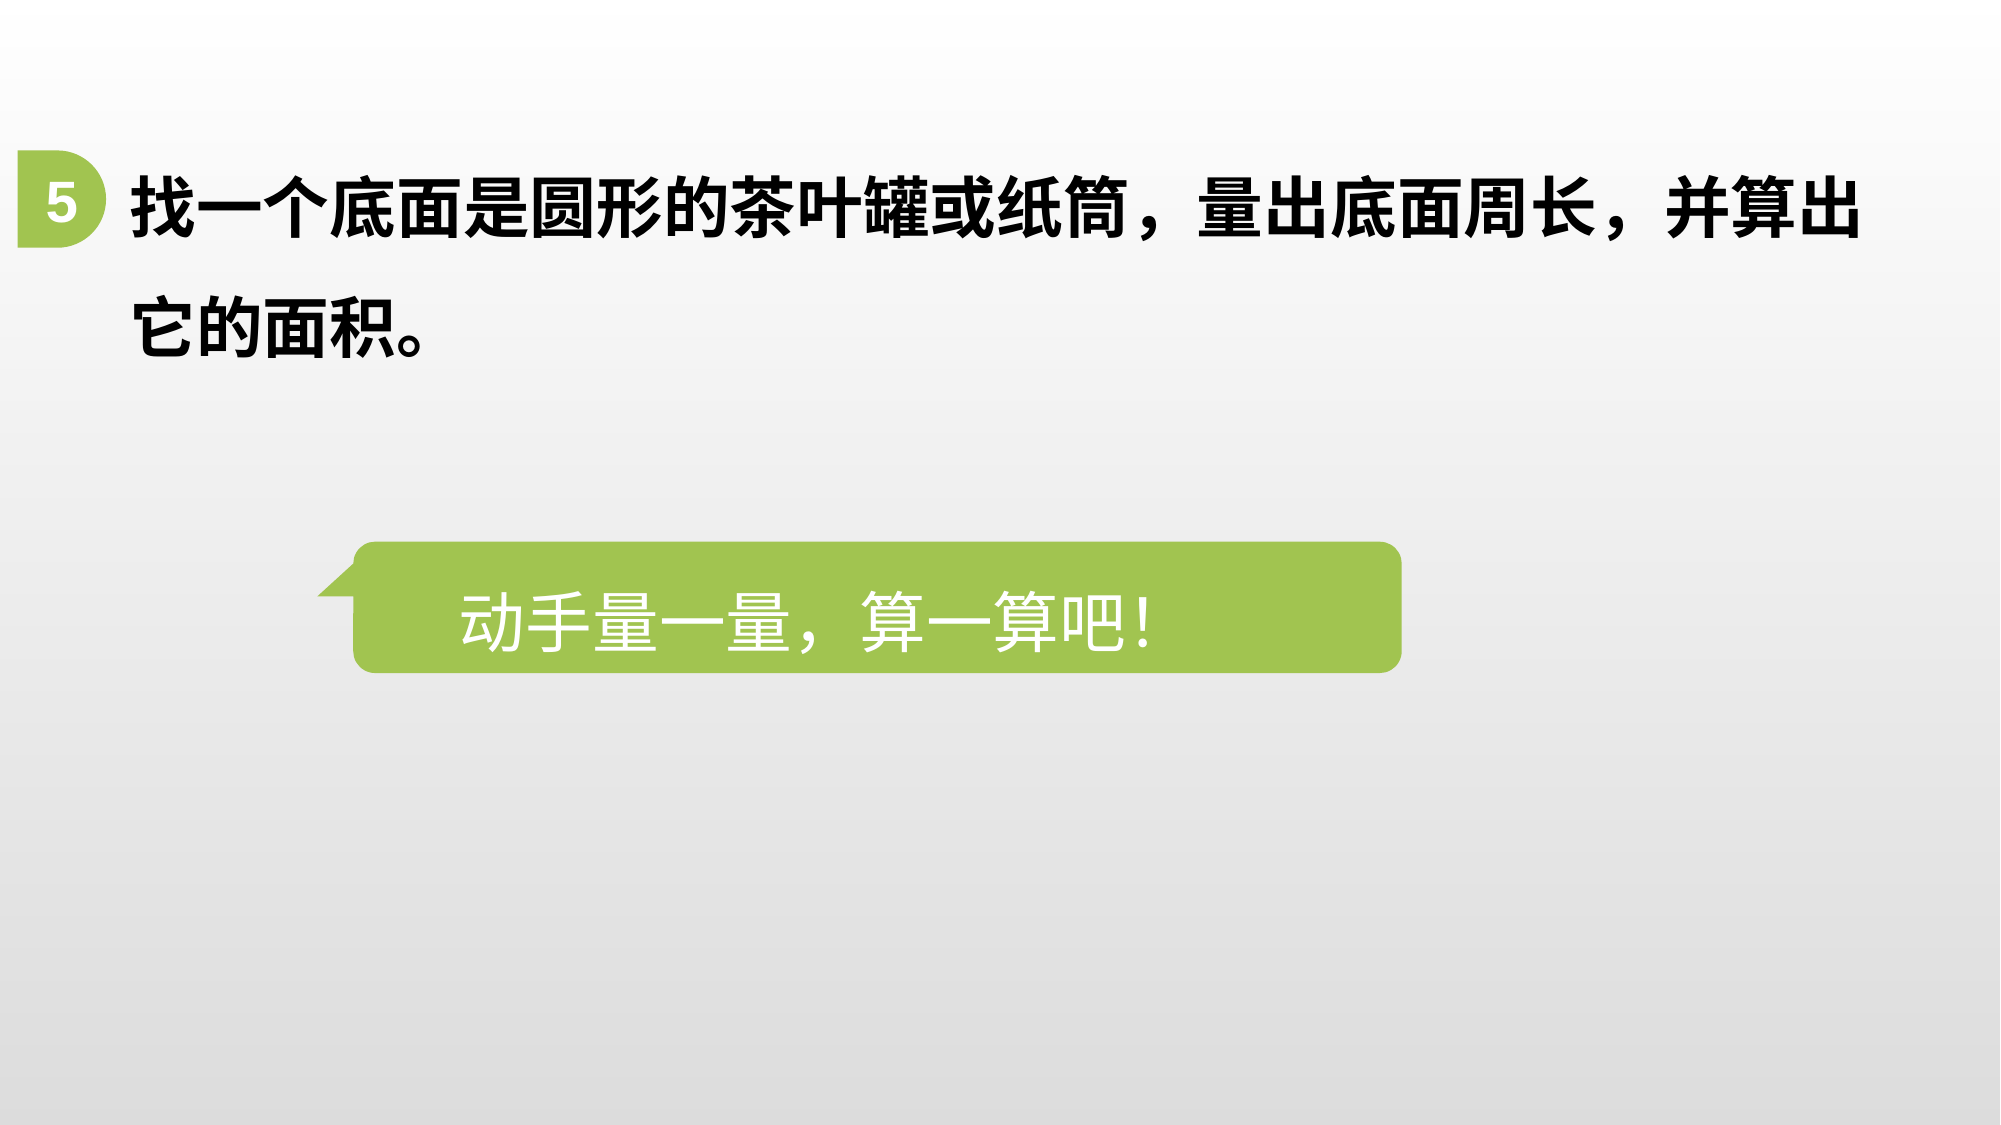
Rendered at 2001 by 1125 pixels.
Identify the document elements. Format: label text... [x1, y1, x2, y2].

text_box 找一个底面是圆形的茶叶罐或纸筒，量出底面周长，并算出它的面积。 [114, 117, 1887, 375]
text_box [353, 533, 1486, 674]
text_box 5 [16, 149, 108, 249]
